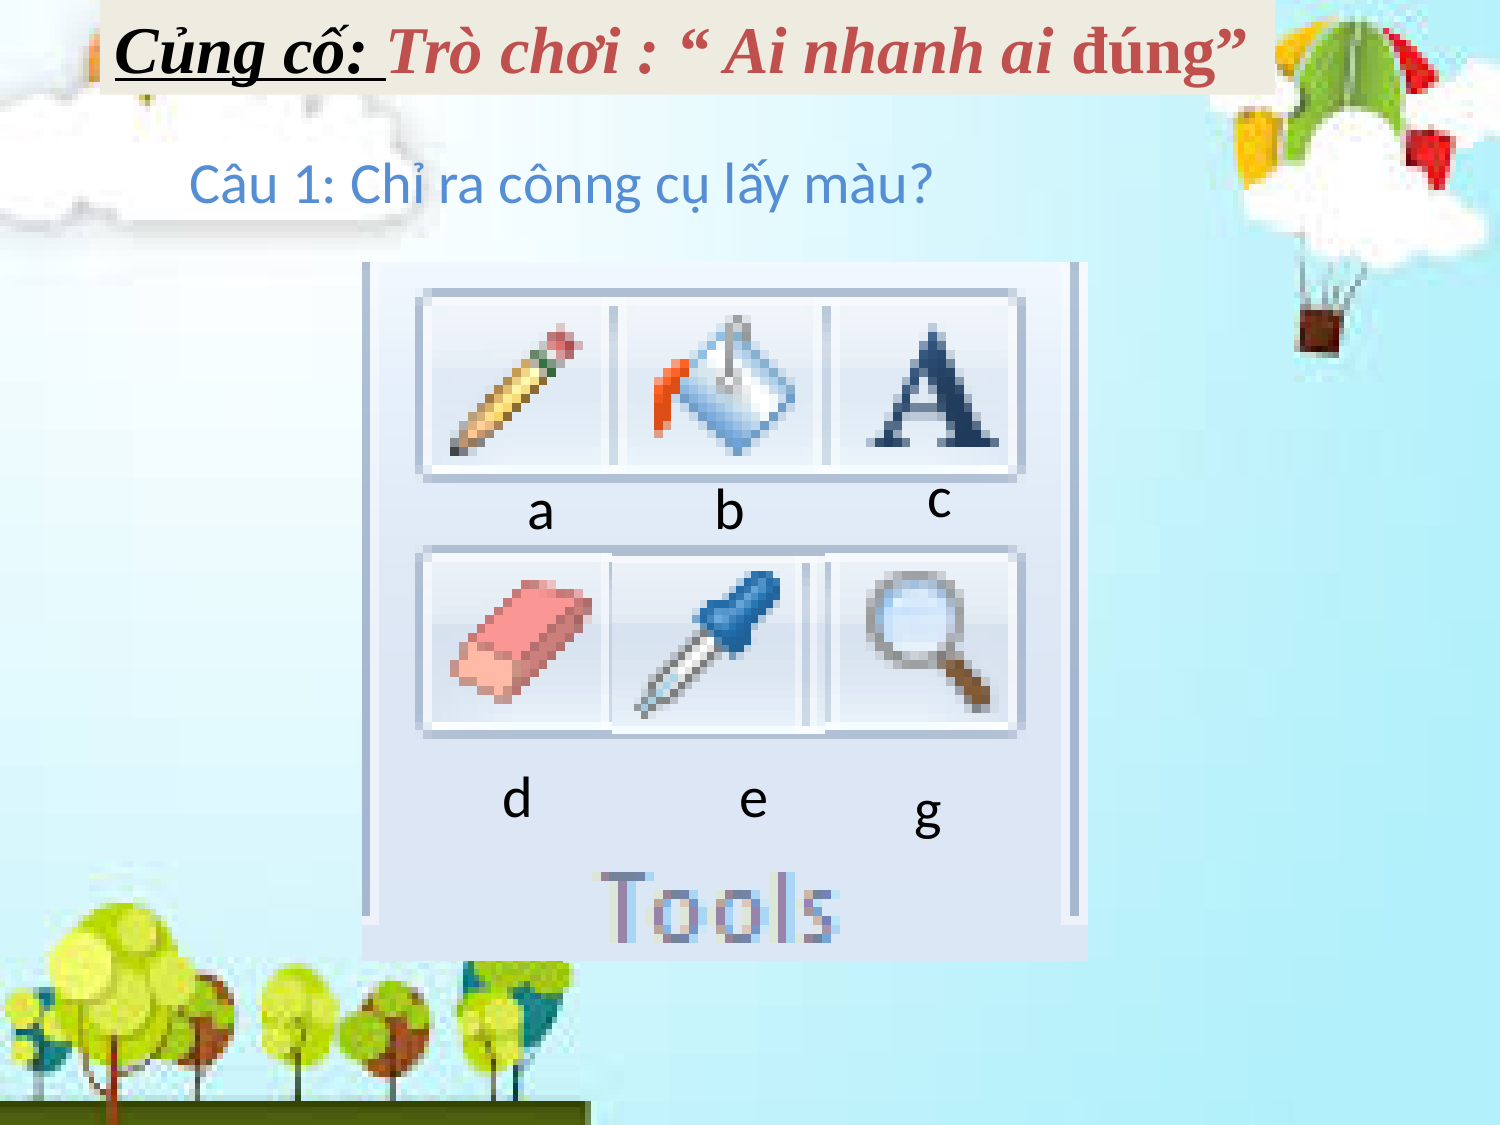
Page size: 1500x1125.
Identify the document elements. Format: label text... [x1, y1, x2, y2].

text_box Củng cố: Trò chơi : “ Ai nhanh ai đúng” [99, 0, 1275, 95]
picture [0, 0, 1500, 1125]
text_box Câu 1: Chỉ ra cônng cụ lấy màu? [174, 137, 1400, 223]
